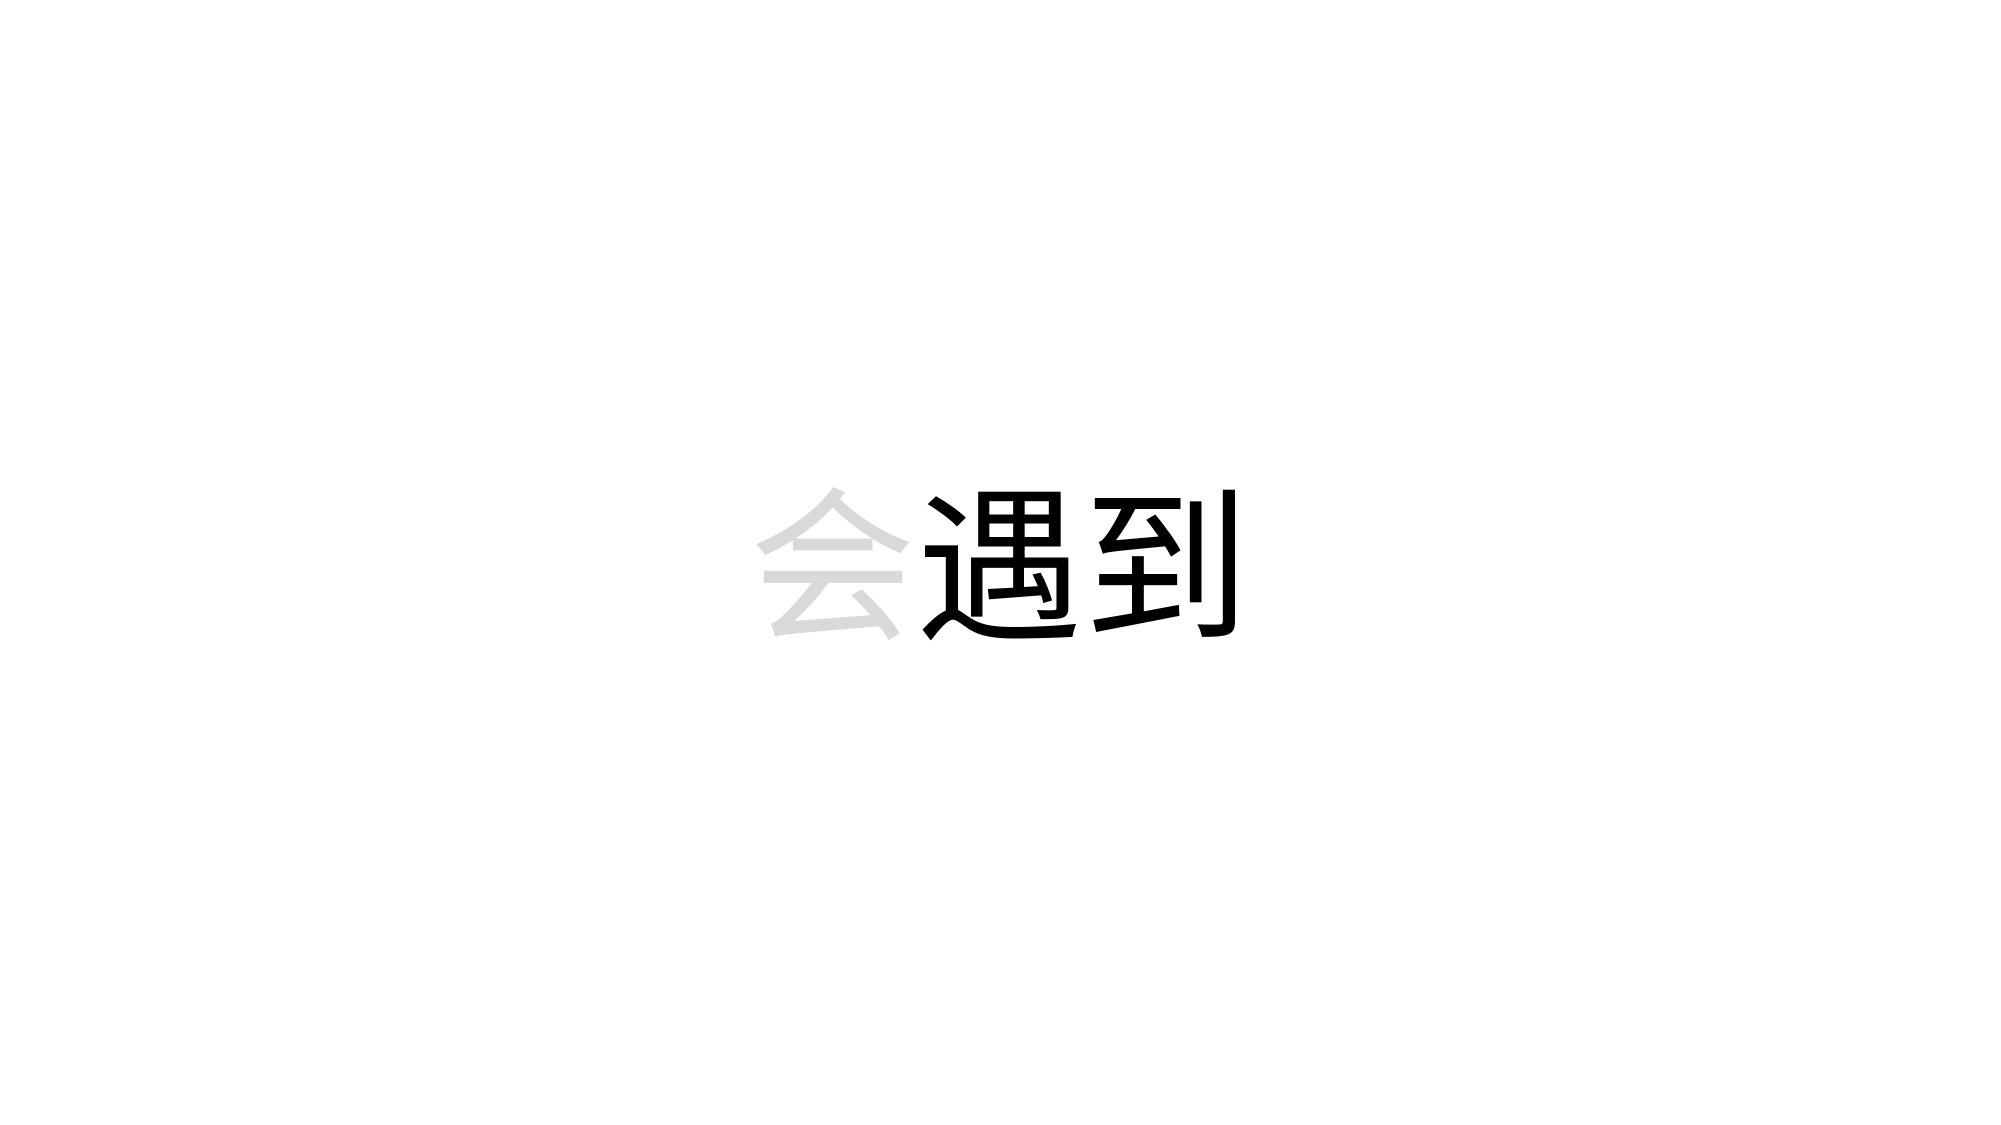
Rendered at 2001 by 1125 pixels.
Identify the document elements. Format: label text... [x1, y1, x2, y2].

text_box 会遇到 [734, 453, 1265, 669]
